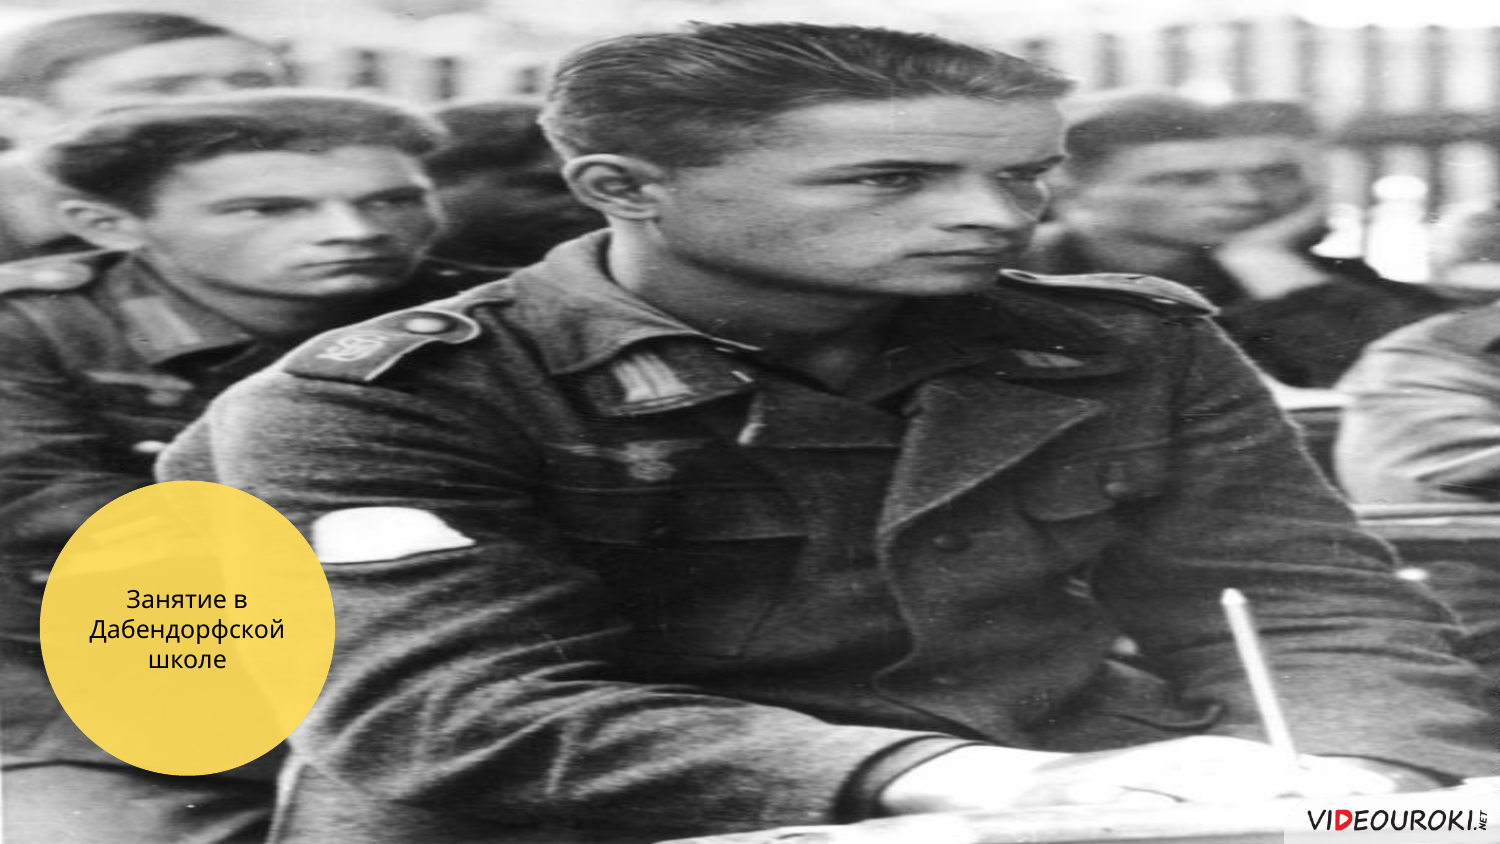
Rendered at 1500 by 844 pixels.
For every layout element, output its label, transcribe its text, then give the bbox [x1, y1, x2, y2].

picture [0, 0, 1500, 844]
text_box Занятие в Дабендорфской школе [38, 479, 337, 777]
